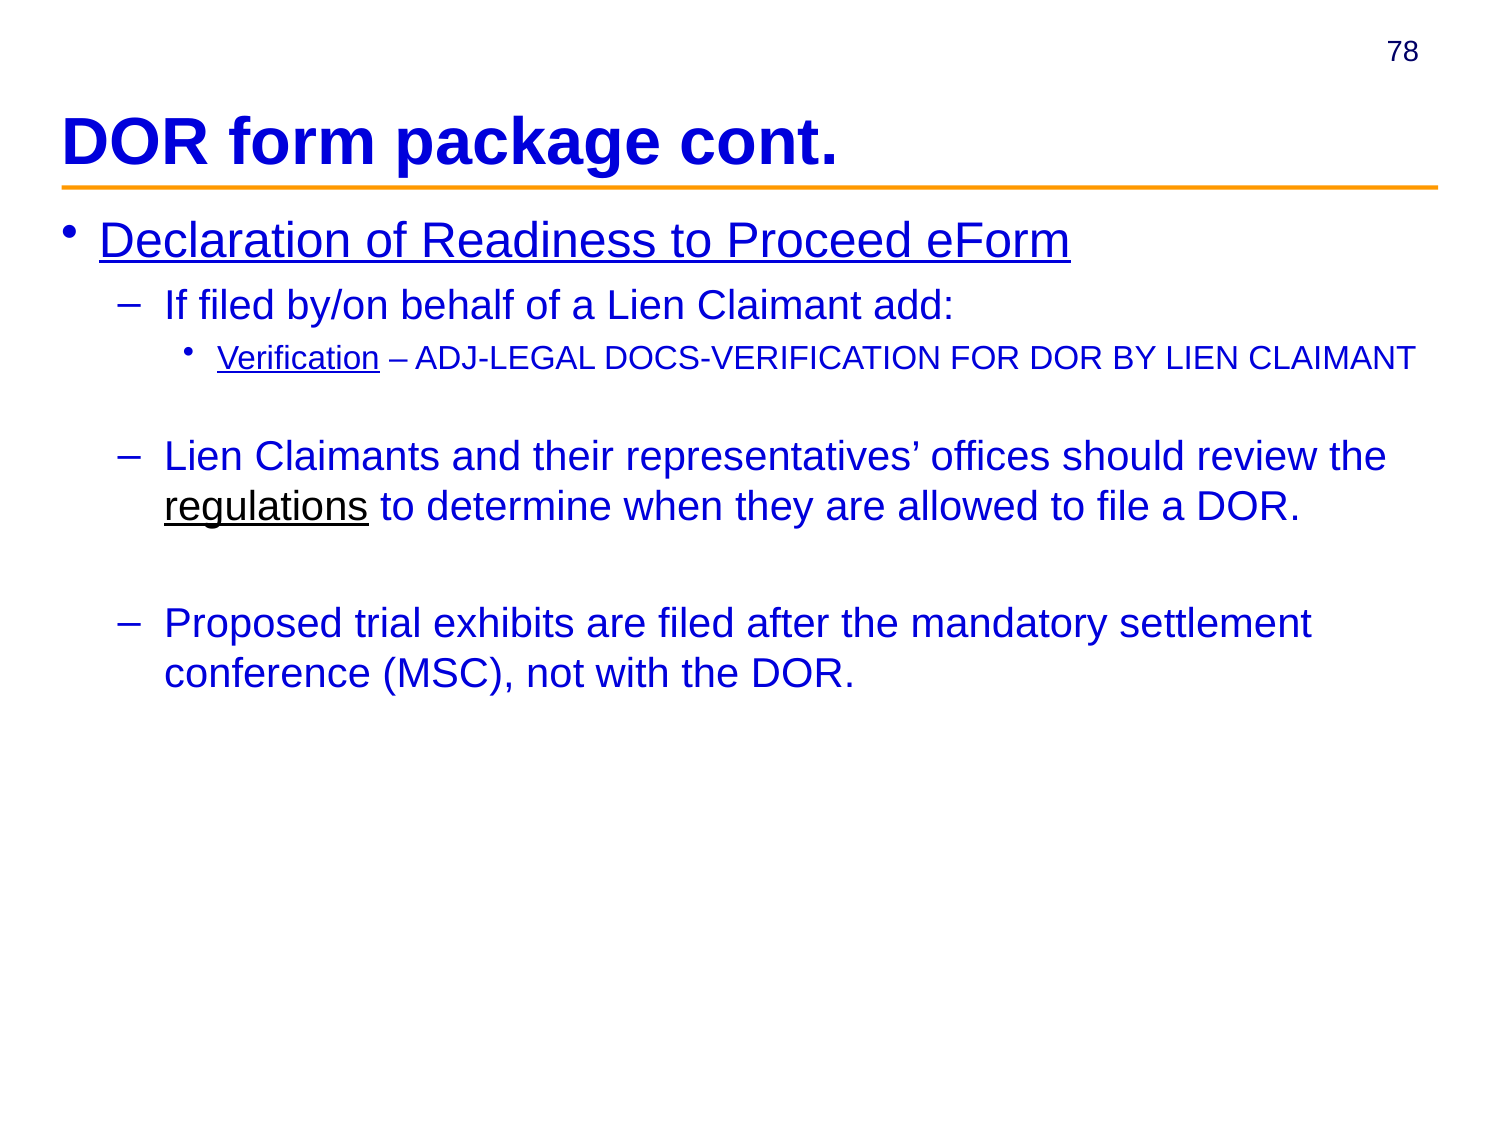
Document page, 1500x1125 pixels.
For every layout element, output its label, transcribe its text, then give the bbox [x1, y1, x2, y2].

list Declaration of Readiness to Proceed eForm If filed by/on behalf of a Lien Claimant add: Verification – ADJ-LEGAL DOCS-VERIFICATION FOR DOR BY LIEN CLAIMANT Lien Claimants and their representatives’ offices should review the regulations to determine when they are allowed to file a DOR. Proposed trial exhibits are filed after the mandatory settlement conference (MSC), not with the DOR. [53, 200, 1449, 840]
title DOR form package cont. [53, 99, 1449, 187]
